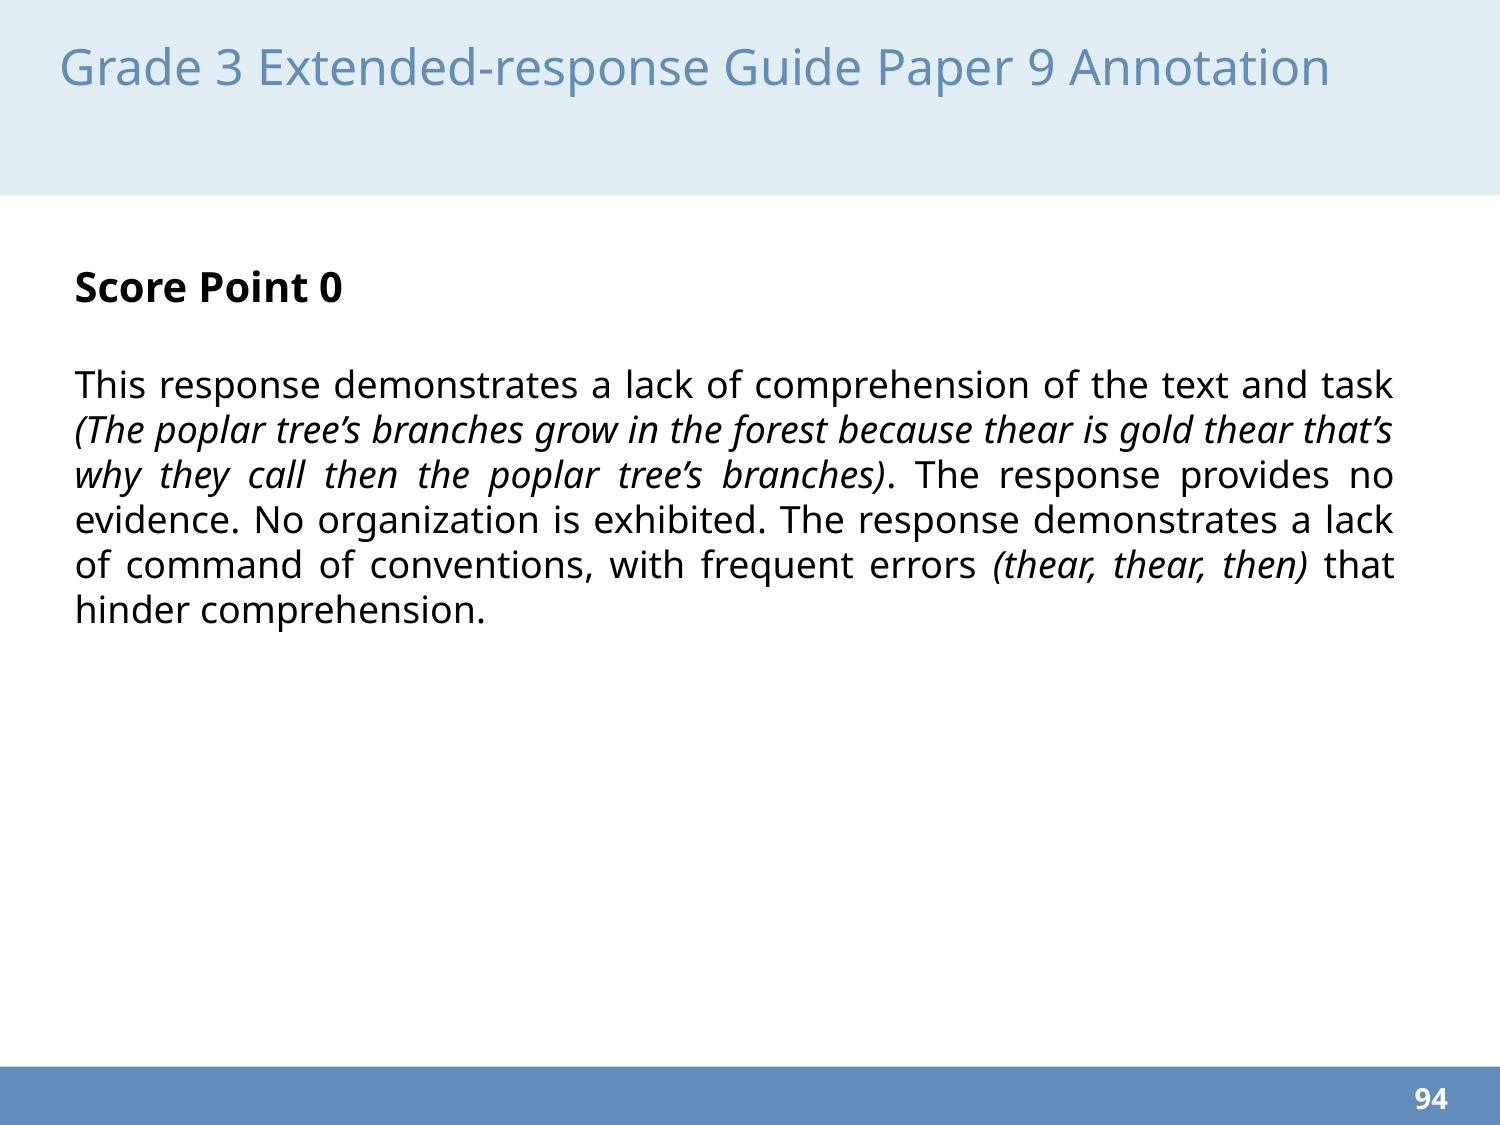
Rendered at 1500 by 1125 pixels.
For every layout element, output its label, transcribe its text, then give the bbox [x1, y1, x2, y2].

text_box Score Point 0 This response demonstrates a lack of comprehension of the text and task (The poplar tree’s branches grow in the forest because thear is gold thear that’s why they call then the poplar tree’s branches). The response provides no evidence. No organization is exhibited. The response demonstrates a lack of command of conventions, with frequent errors (thear, thear, then) that hinder comprehension. [59, 253, 1410, 996]
slide_number 94 [1414, 1079, 1500, 1125]
title Grade 3 Extended-response Guide Paper 9 Annotation [59, 34, 1411, 183]
